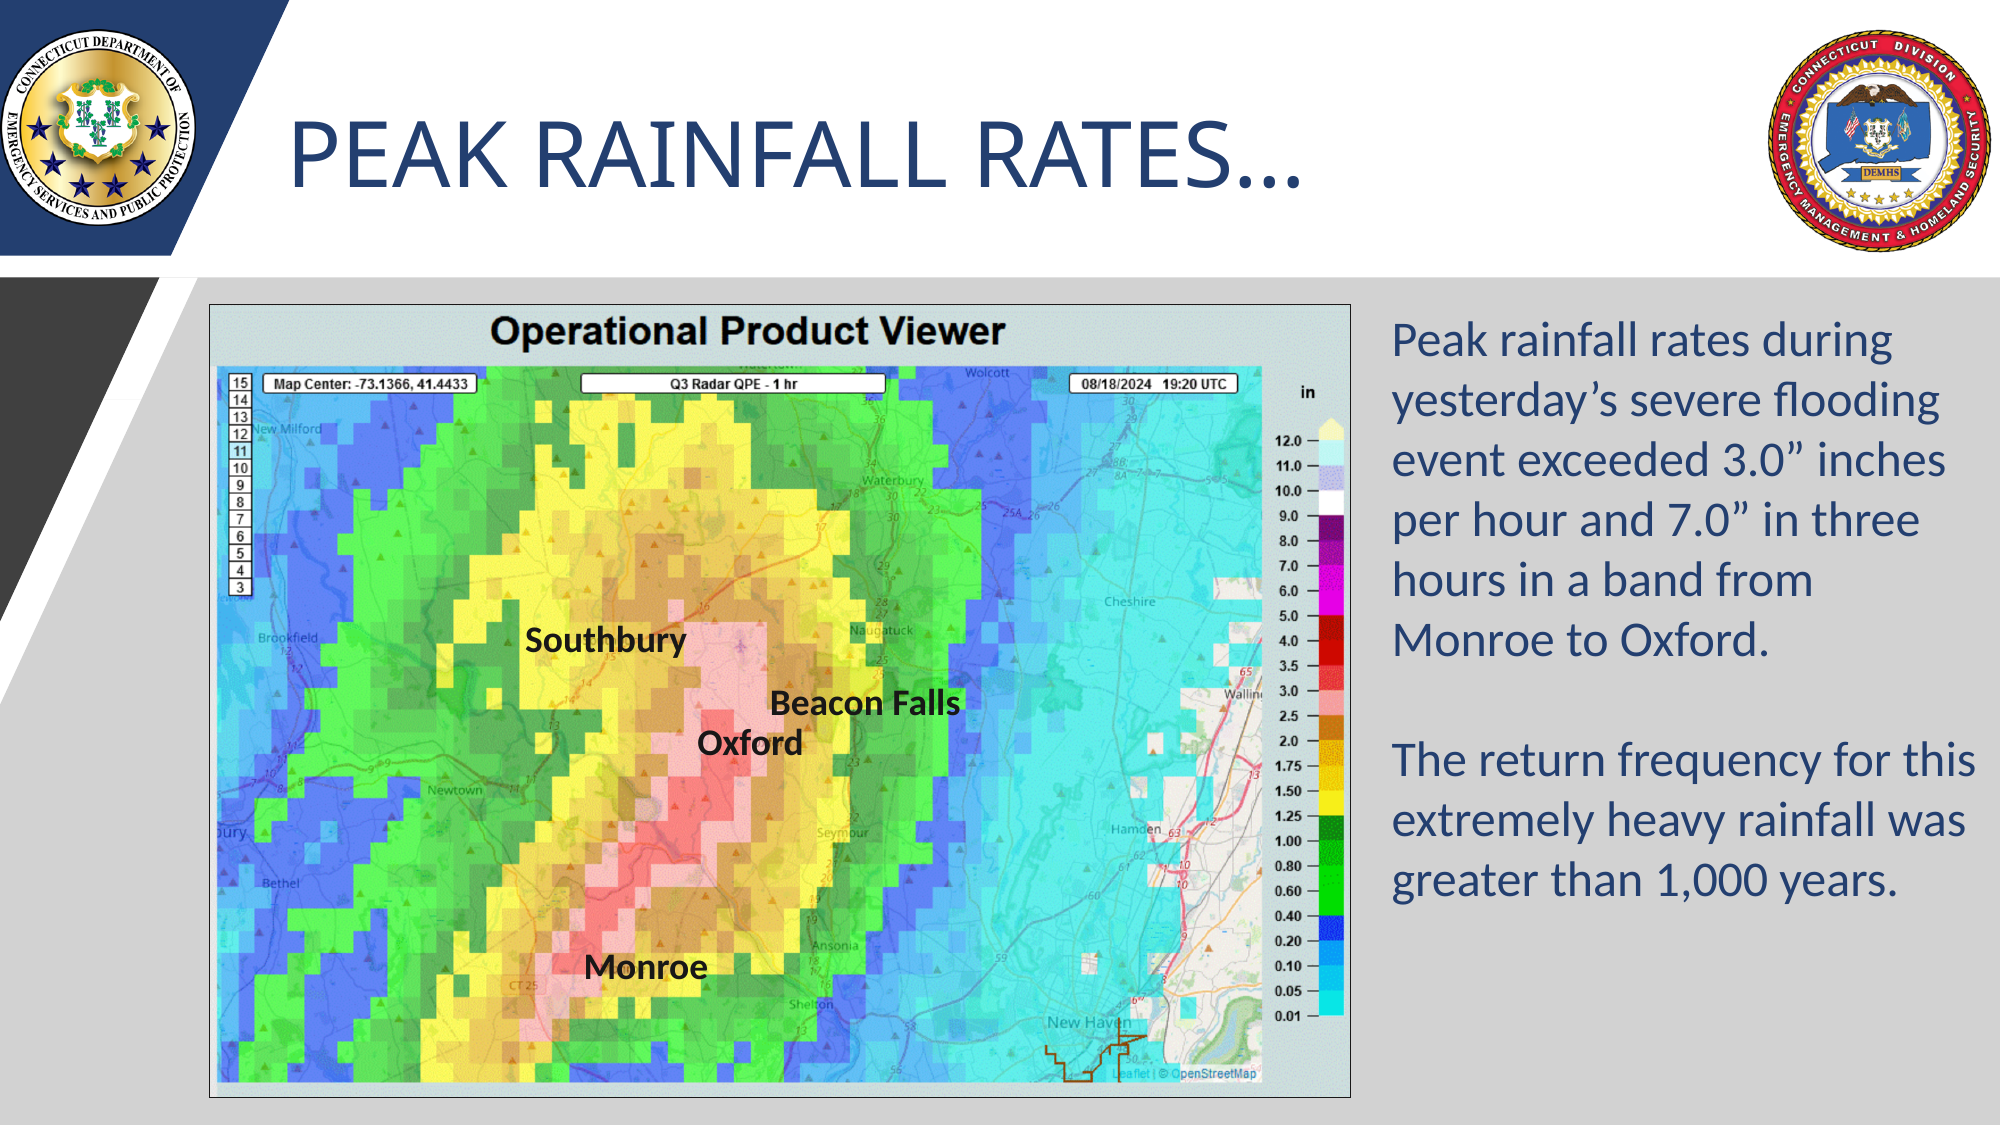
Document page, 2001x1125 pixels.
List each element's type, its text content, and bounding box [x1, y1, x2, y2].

title PEAK RAINFALL RATES… [271, 60, 1764, 255]
picture [0, 29, 196, 226]
text_box Peak rainfall rates during yesterday’s severe flooding event exceeded 3.0” inches per hour and 7.0” in three hours in a band from Monroe to Oxford. The return frequency for this extremely heavy rainfall was greater than 1,000 years. [1376, 299, 2000, 914]
text_box [0, 276, 2000, 1125]
picture [1764, 27, 1996, 255]
text_box [0, 226, 186, 257]
picture [209, 304, 1351, 1098]
text_box [0, 276, 162, 622]
text_box [0, 0, 291, 204]
